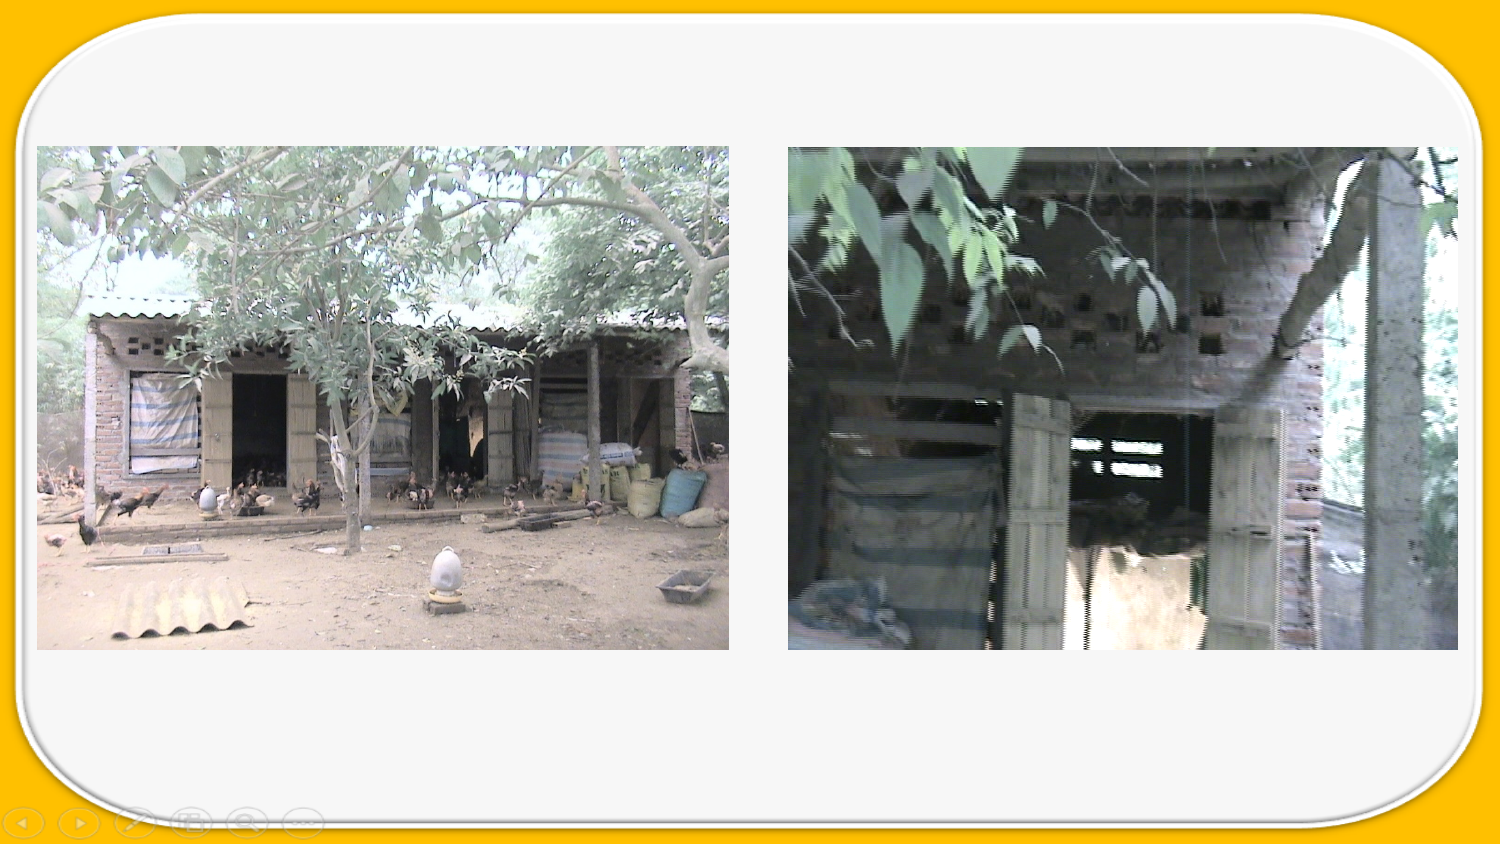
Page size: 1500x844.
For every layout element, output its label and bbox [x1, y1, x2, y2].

text_box [787, 146, 1459, 651]
picture [0, 0, 1500, 844]
